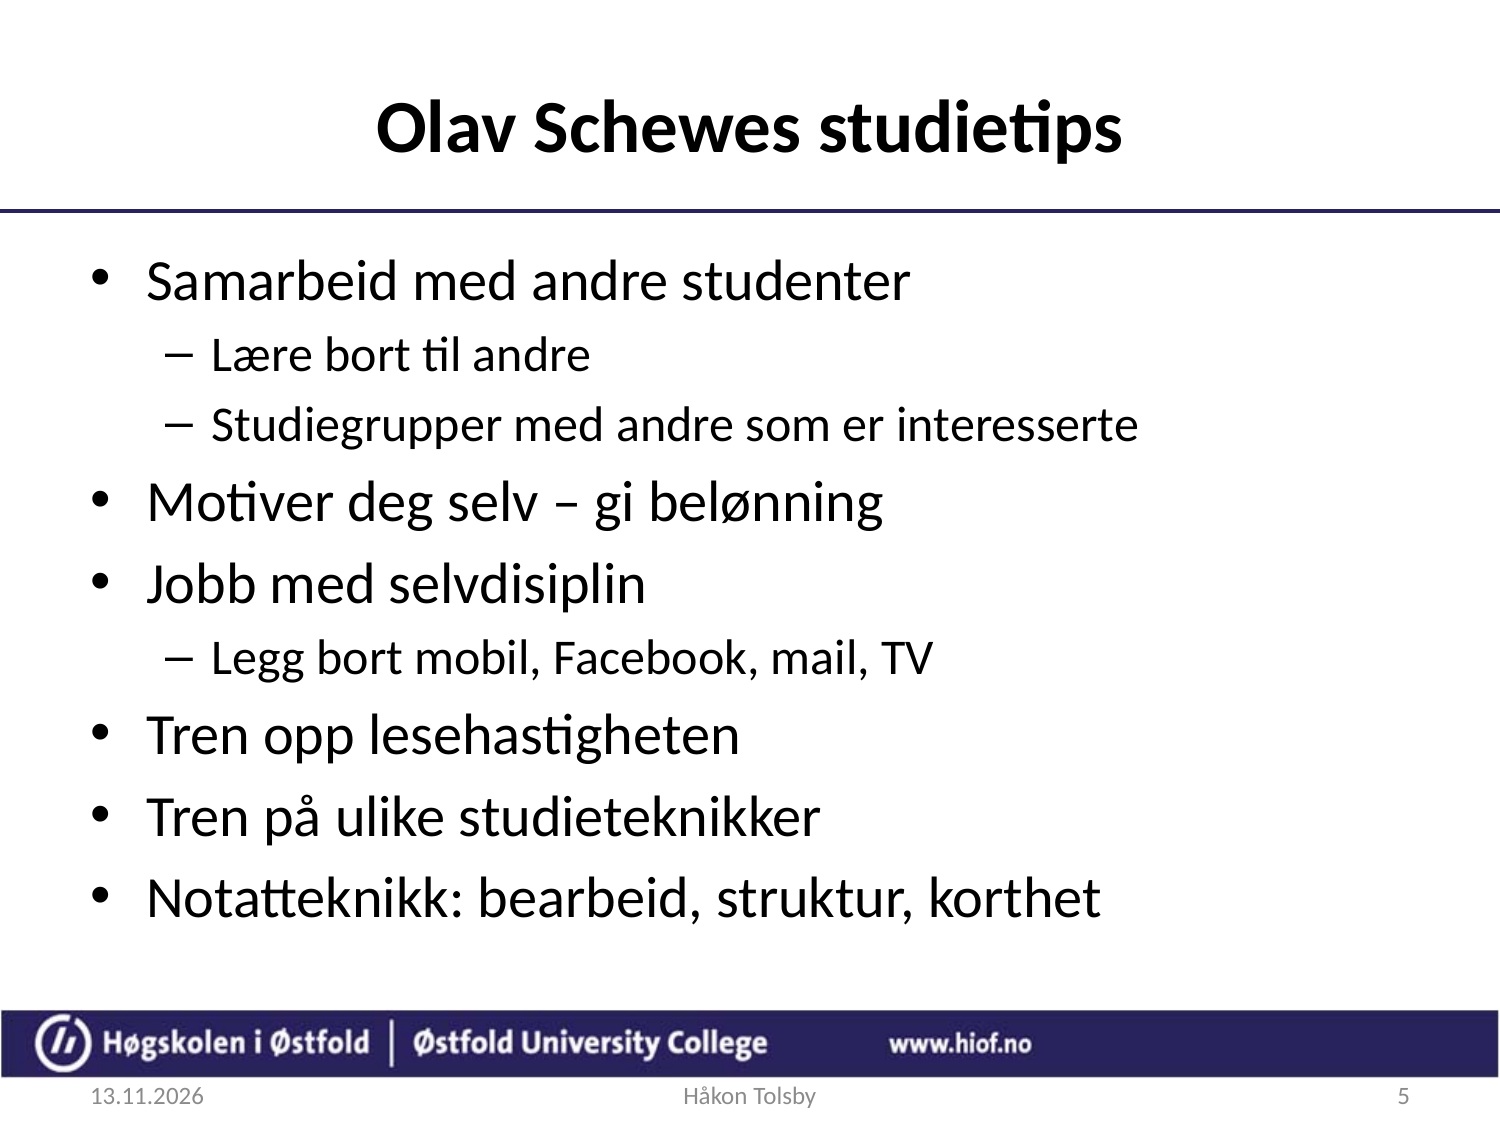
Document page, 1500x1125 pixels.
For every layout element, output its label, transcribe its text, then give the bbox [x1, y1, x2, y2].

picture [0, 1009, 1500, 1079]
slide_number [75, 1065, 425, 1125]
title Olav Schewes studietips [75, 45, 1425, 200]
slide_number 5 [1074, 1065, 1425, 1125]
list Samarbeid med andre studenter Lære bort til andre Studiegrupper med andre som er interesserte Motiver deg selv – gi belønning Jobb med selvdisiplin Legg bort mobil, Facebook, mail, TV Tren opp lesehastigheten Tren på ulike studieteknikker Notatteknikk: bearbeid, struktur, korthet [75, 234, 1425, 1005]
footer Håkon Tolsby [512, 1065, 988, 1125]
